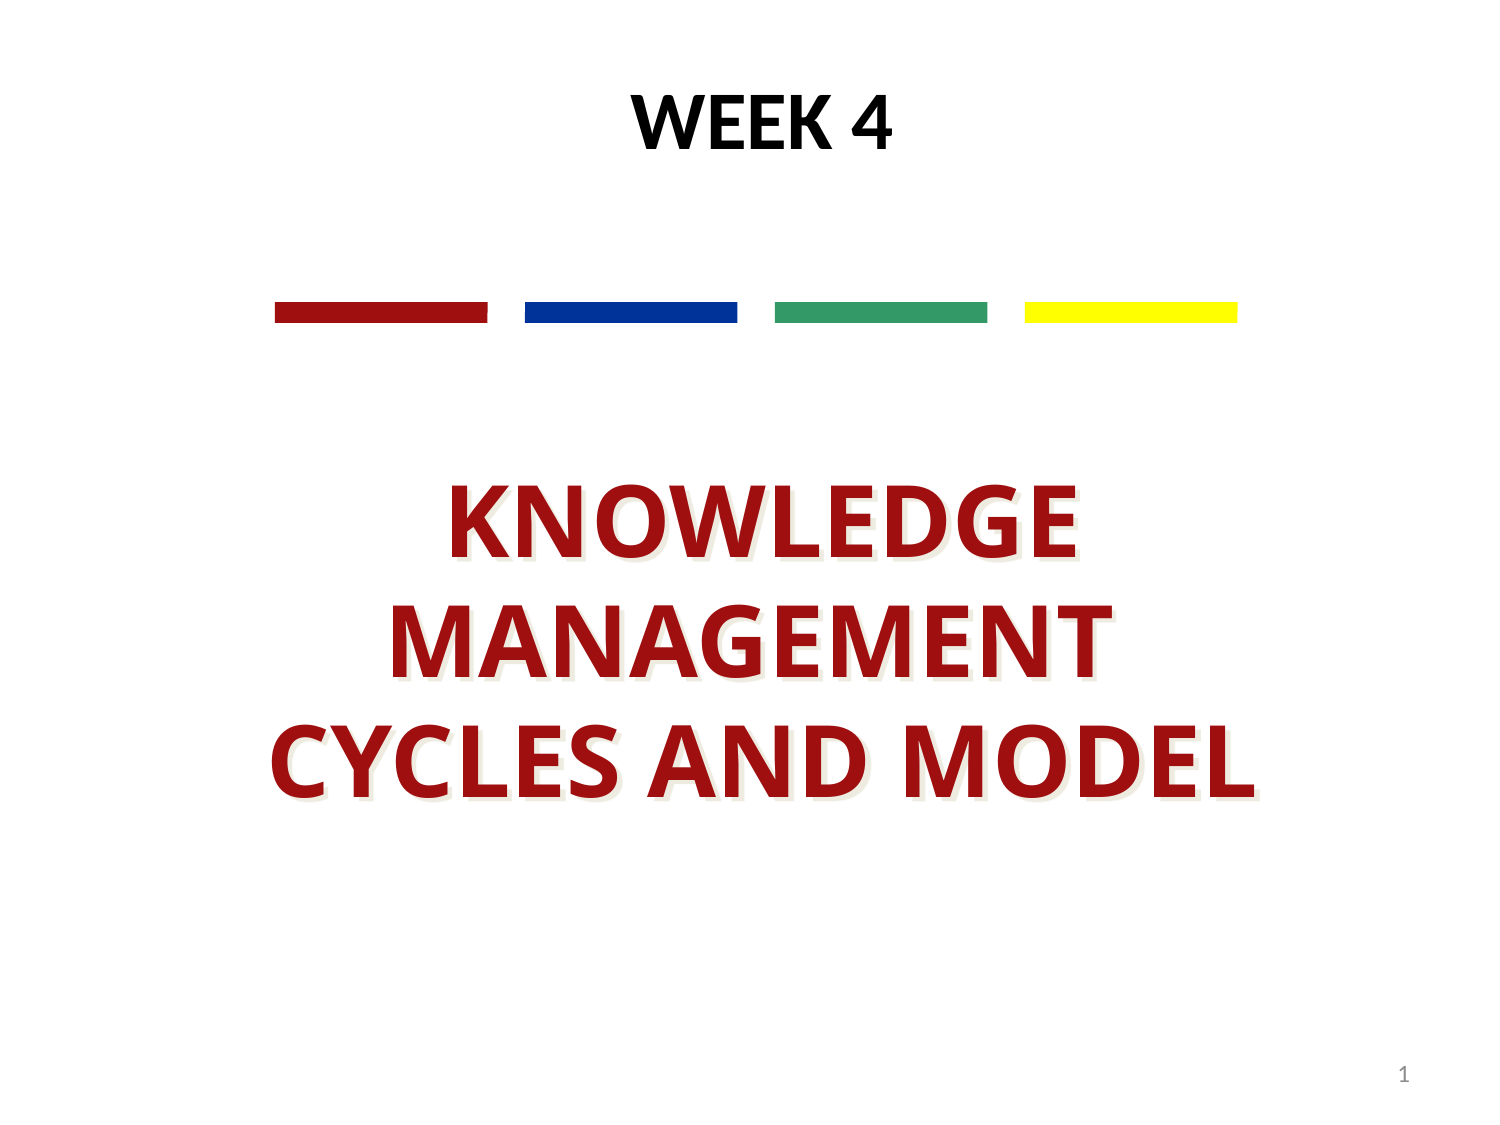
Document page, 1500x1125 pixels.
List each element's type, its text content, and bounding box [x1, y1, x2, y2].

slide_number 1 [1074, 1042, 1425, 1103]
text_box KNOWLEDGE MANAGEMENT CYCLES AND MODEL [75, 450, 1450, 825]
text_box WEEK 4 [306, 58, 1225, 174]
